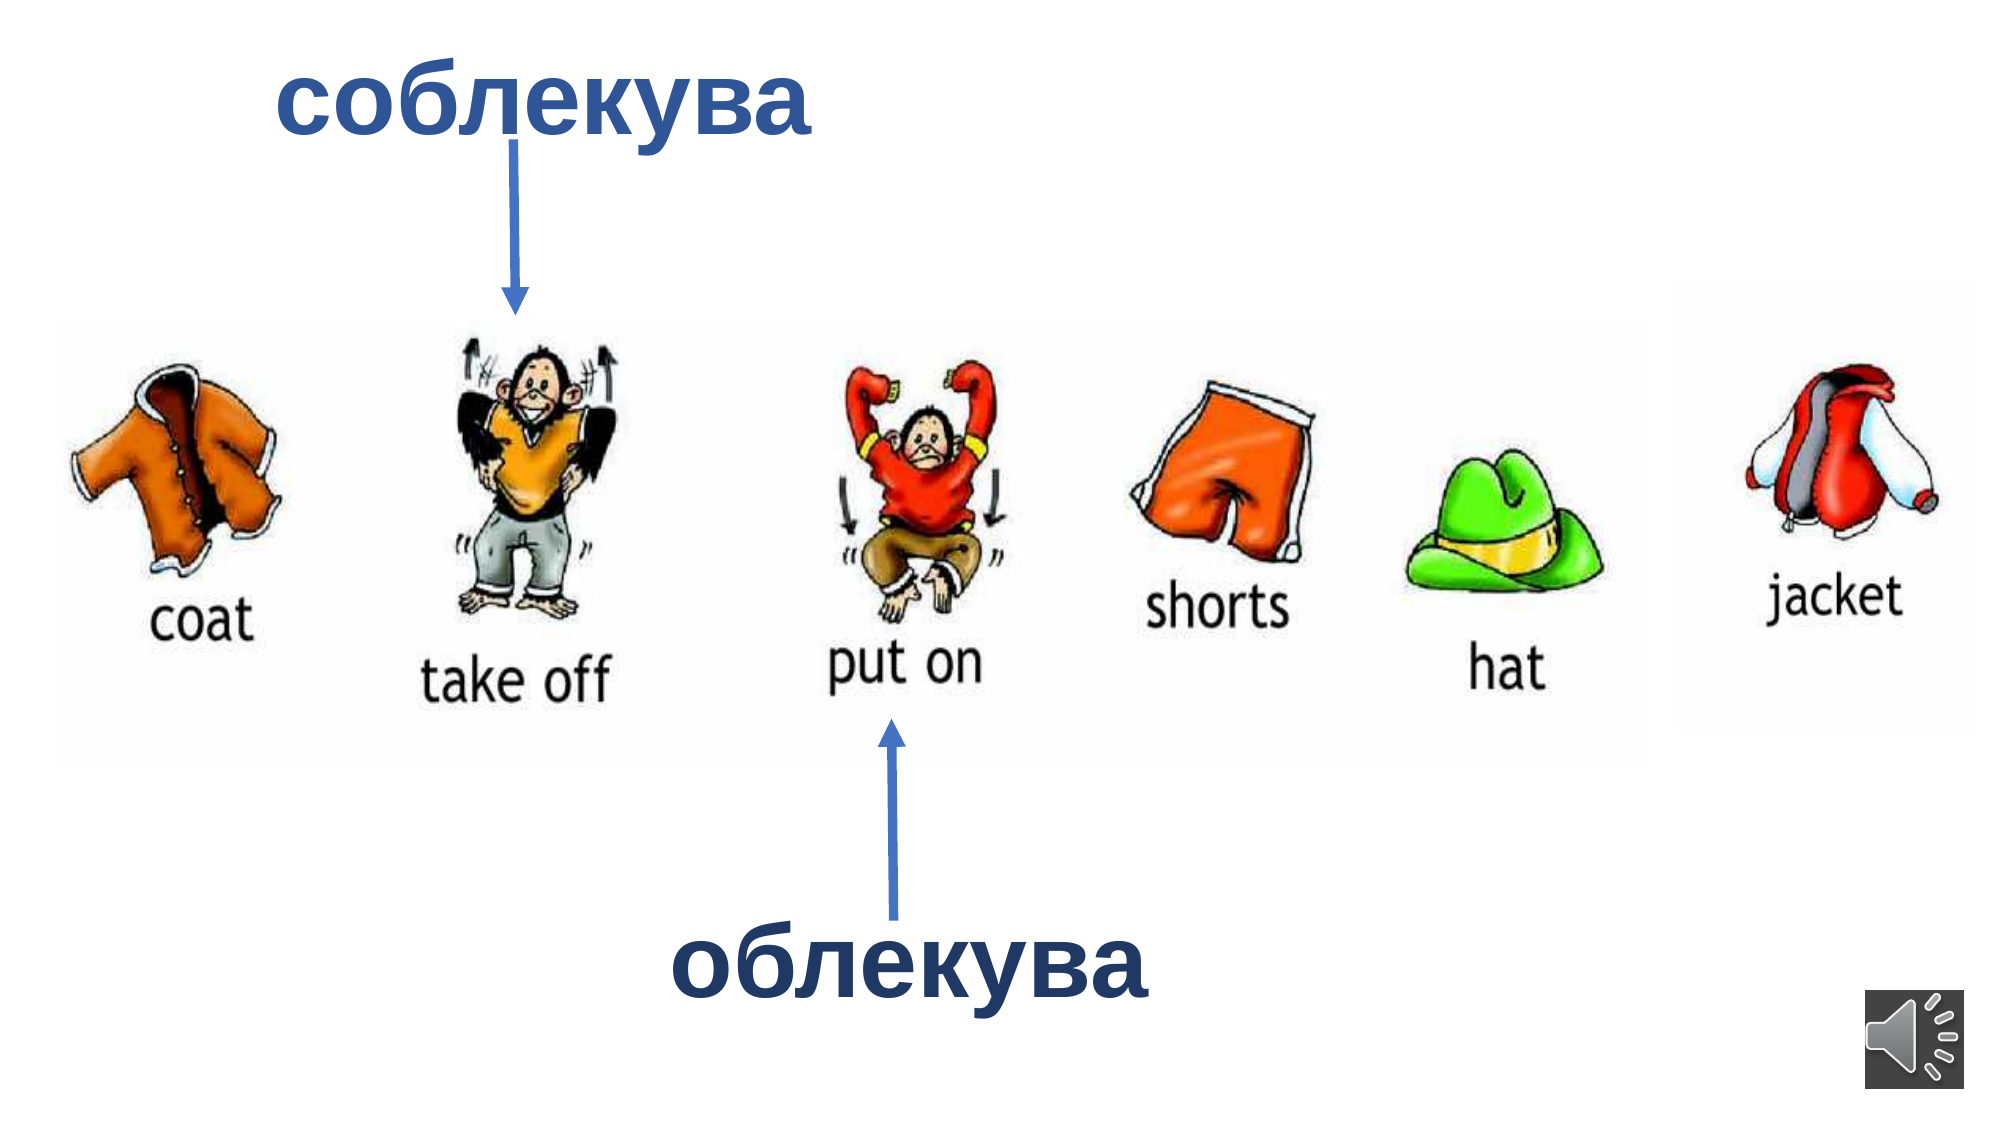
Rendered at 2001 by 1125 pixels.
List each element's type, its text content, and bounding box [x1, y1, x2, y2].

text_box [52, 277, 1976, 770]
text_box соблекува [259, 23, 828, 164]
text_box облекува [654, 886, 1164, 1027]
picture [1864, 989, 1965, 1090]
